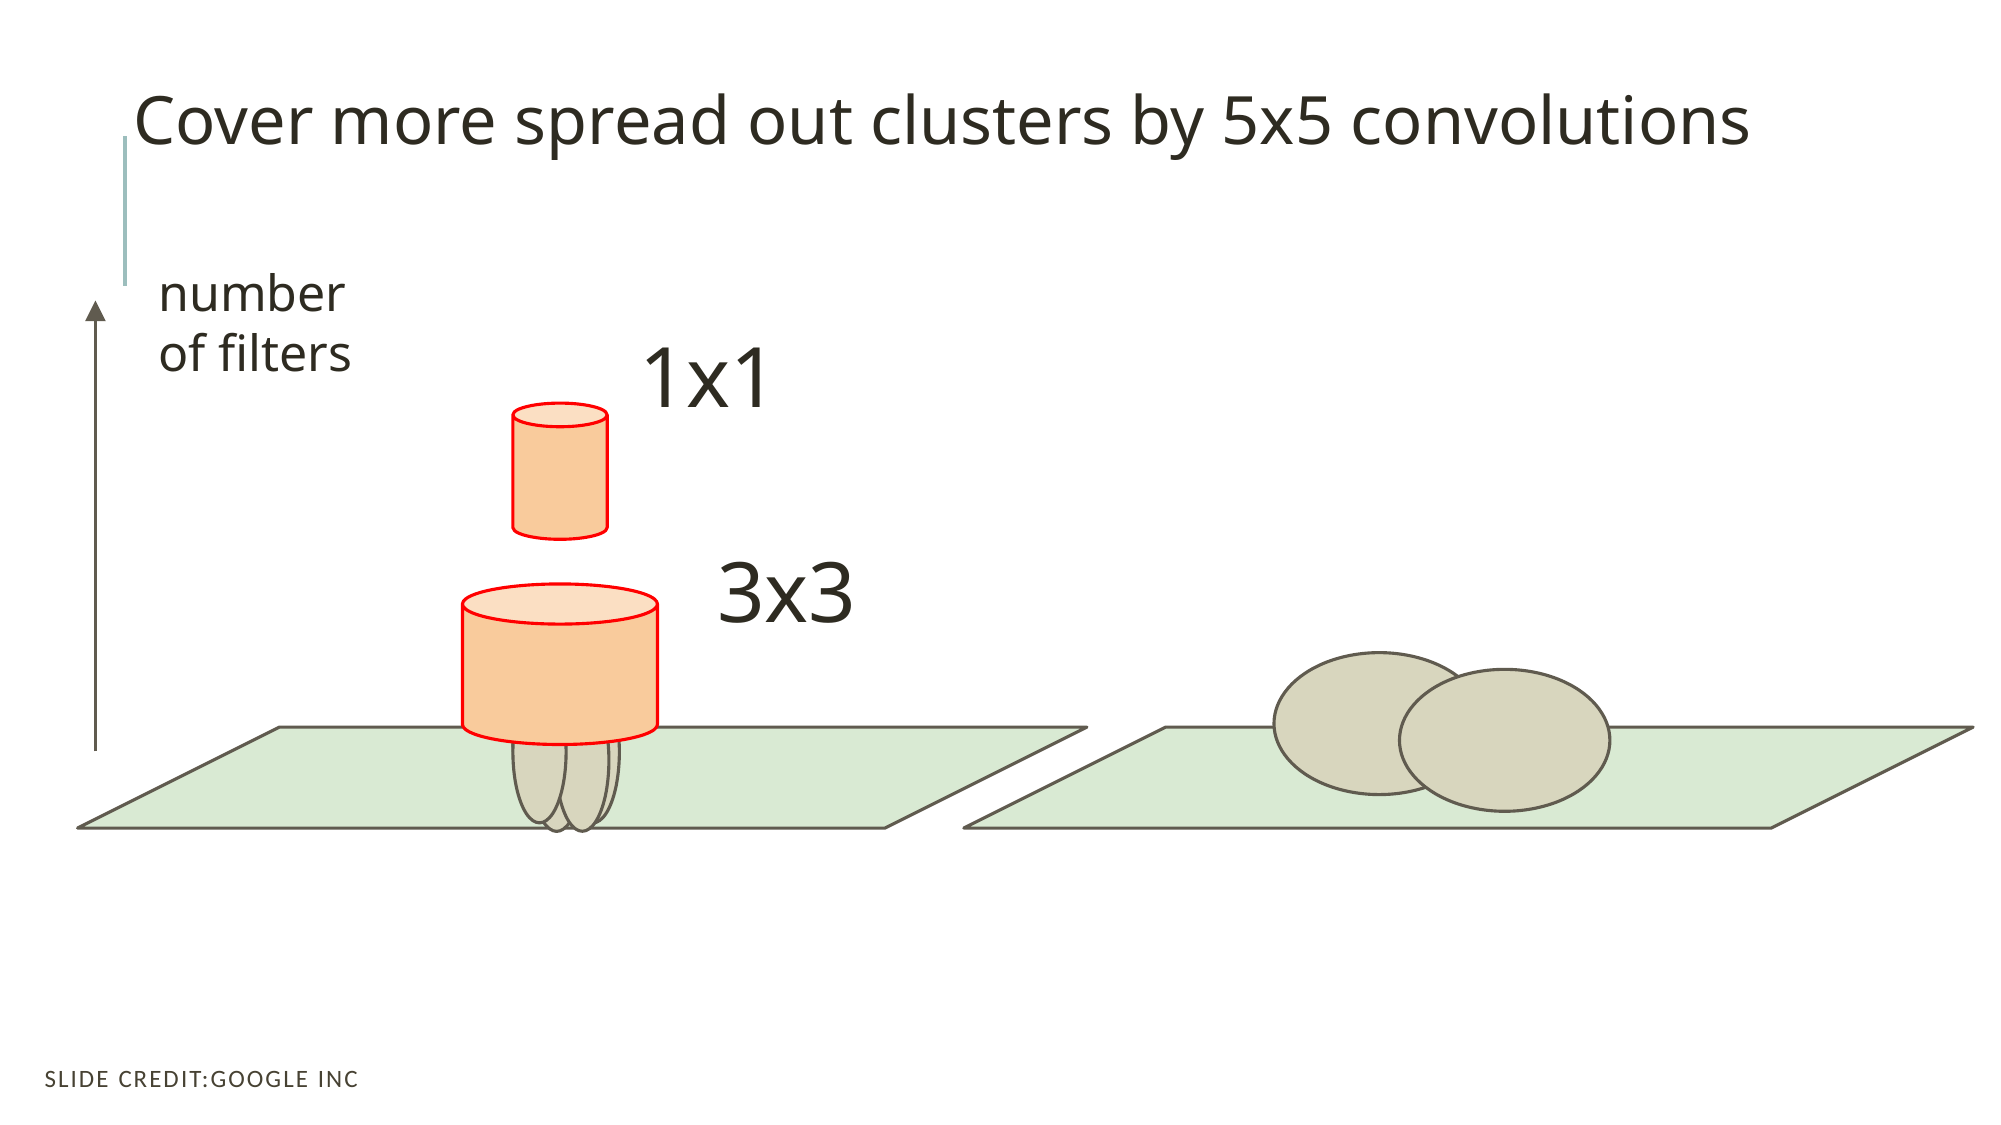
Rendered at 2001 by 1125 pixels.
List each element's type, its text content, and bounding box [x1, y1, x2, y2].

text_box [1399, 669, 1610, 812]
text_box number of filters [138, 241, 427, 402]
text_box [544, 801, 569, 832]
text_box [512, 403, 608, 540]
text_box 1x1 [619, 304, 888, 445]
text_box [596, 741, 620, 823]
text_box Cover more spread out clusters by 5x5 convolutions [113, 57, 1949, 178]
text_box [591, 727, 1087, 829]
text_box 3x3 [697, 519, 986, 659]
text_box Slide credit:Google Inc [29, 1073, 815, 1087]
text_box [560, 742, 609, 832]
text_box [1273, 652, 1458, 795]
text_box [77, 727, 548, 829]
text_box [512, 743, 567, 823]
text_box [462, 583, 658, 745]
text_box [565, 824, 574, 829]
text_box [963, 727, 1974, 829]
